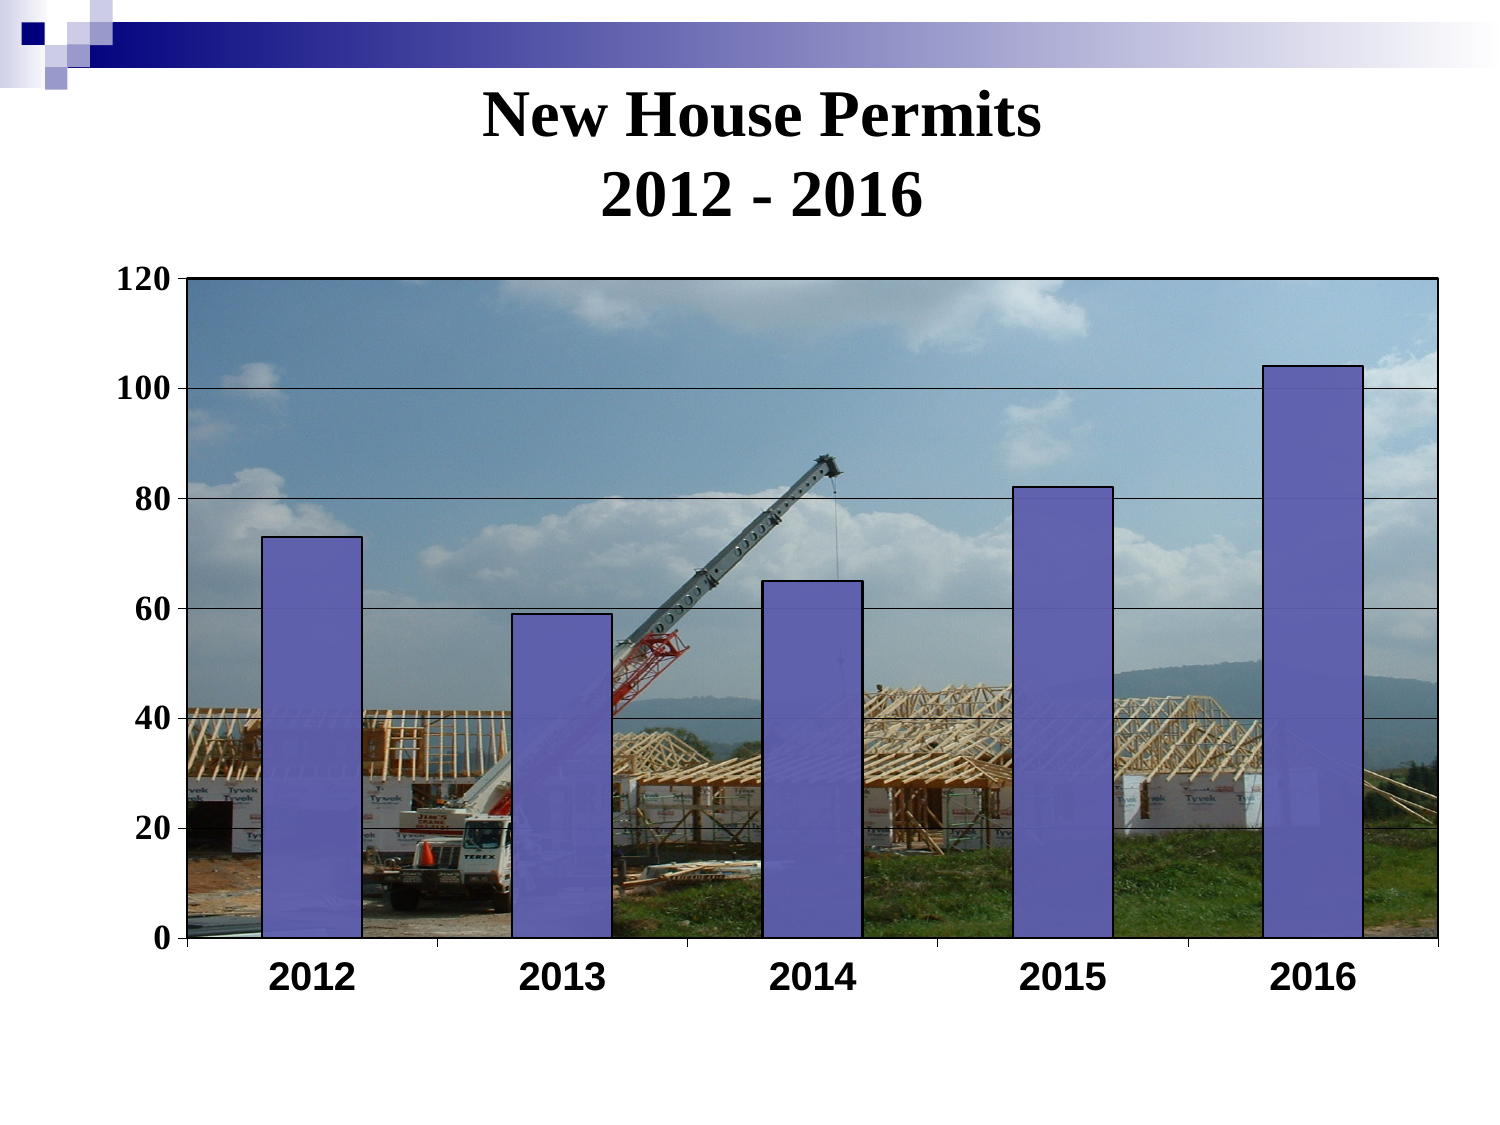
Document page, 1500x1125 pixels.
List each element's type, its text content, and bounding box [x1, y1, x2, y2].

title New House Permits 2012 - 2016 [87, 62, 1438, 238]
chart [38, 257, 1470, 1087]
